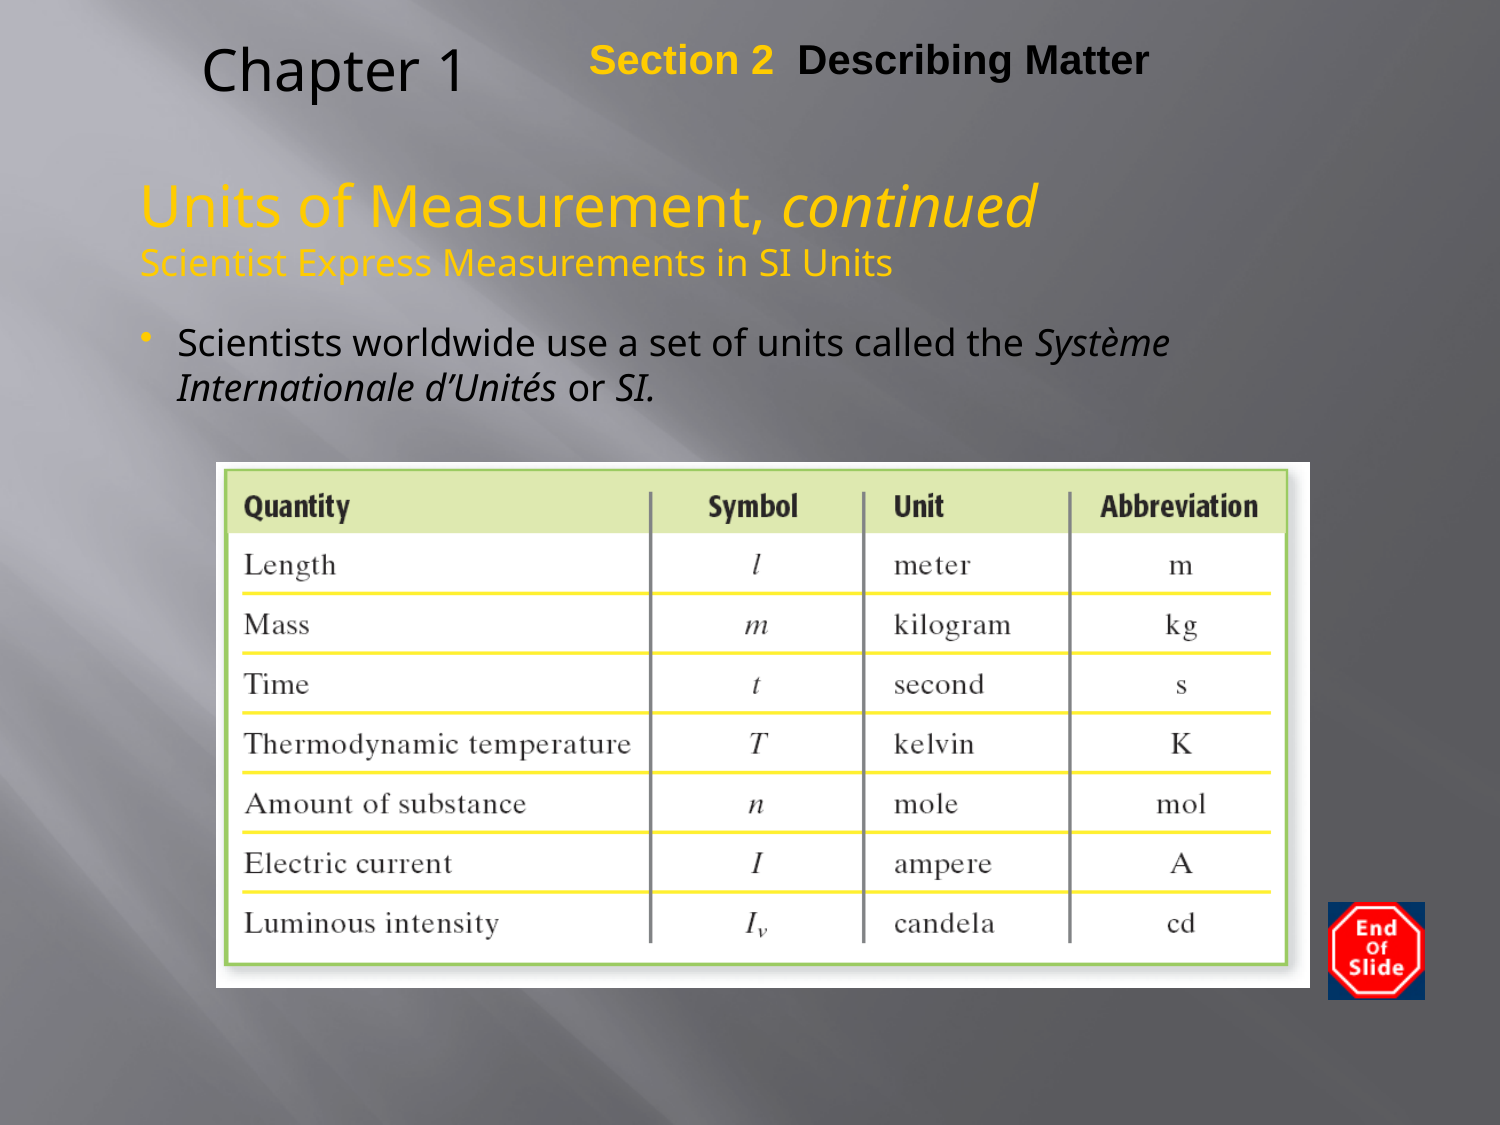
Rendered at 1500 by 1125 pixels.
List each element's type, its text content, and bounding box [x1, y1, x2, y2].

text_box Units of Measurement, continued Scientist Express Measurements in SI Units [125, 161, 1390, 292]
text_box Chapter 1 [187, 25, 485, 110]
text_box Scientists worldwide use a set of units called the Système Internationale d’Unités or SI. [125, 311, 1390, 417]
picture [1328, 902, 1426, 1001]
text_box Section 2 Describing Matter [574, 25, 1341, 91]
picture [216, 462, 1310, 988]
